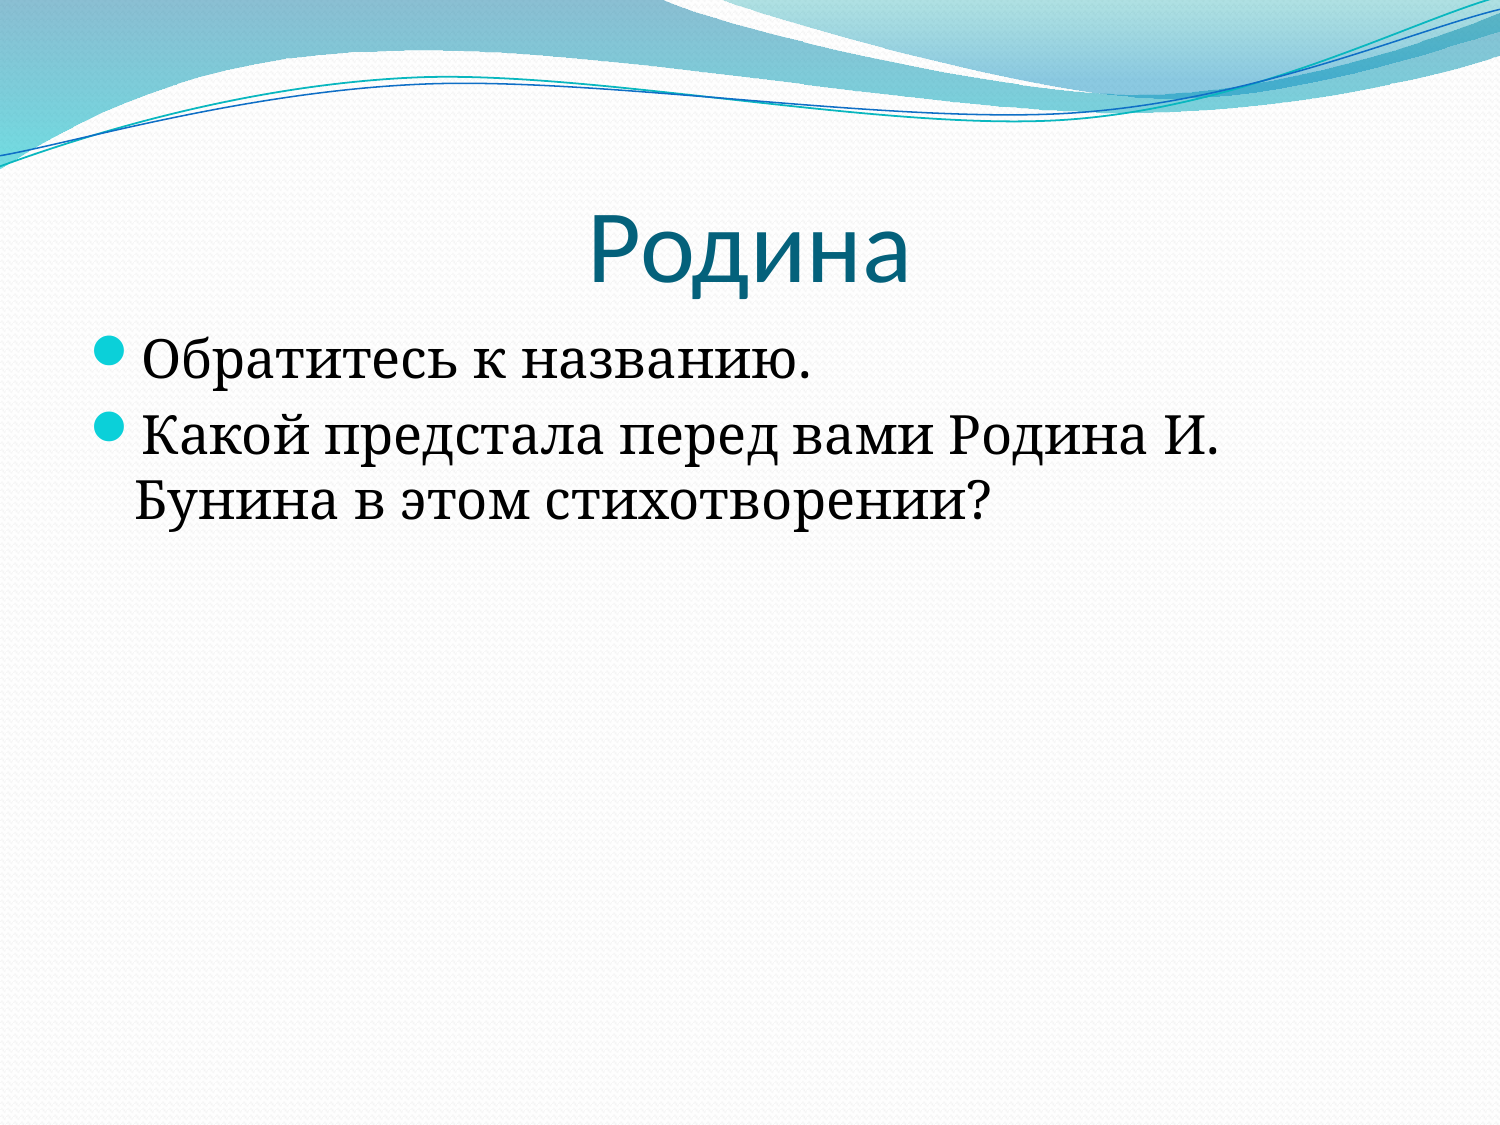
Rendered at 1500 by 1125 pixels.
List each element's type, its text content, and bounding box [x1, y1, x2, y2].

title Родина [75, 115, 1425, 303]
list Обратитесь к названию. Какой предстала перед вами Родина И. Бунина в этом стихотворении? [75, 317, 1425, 1038]
